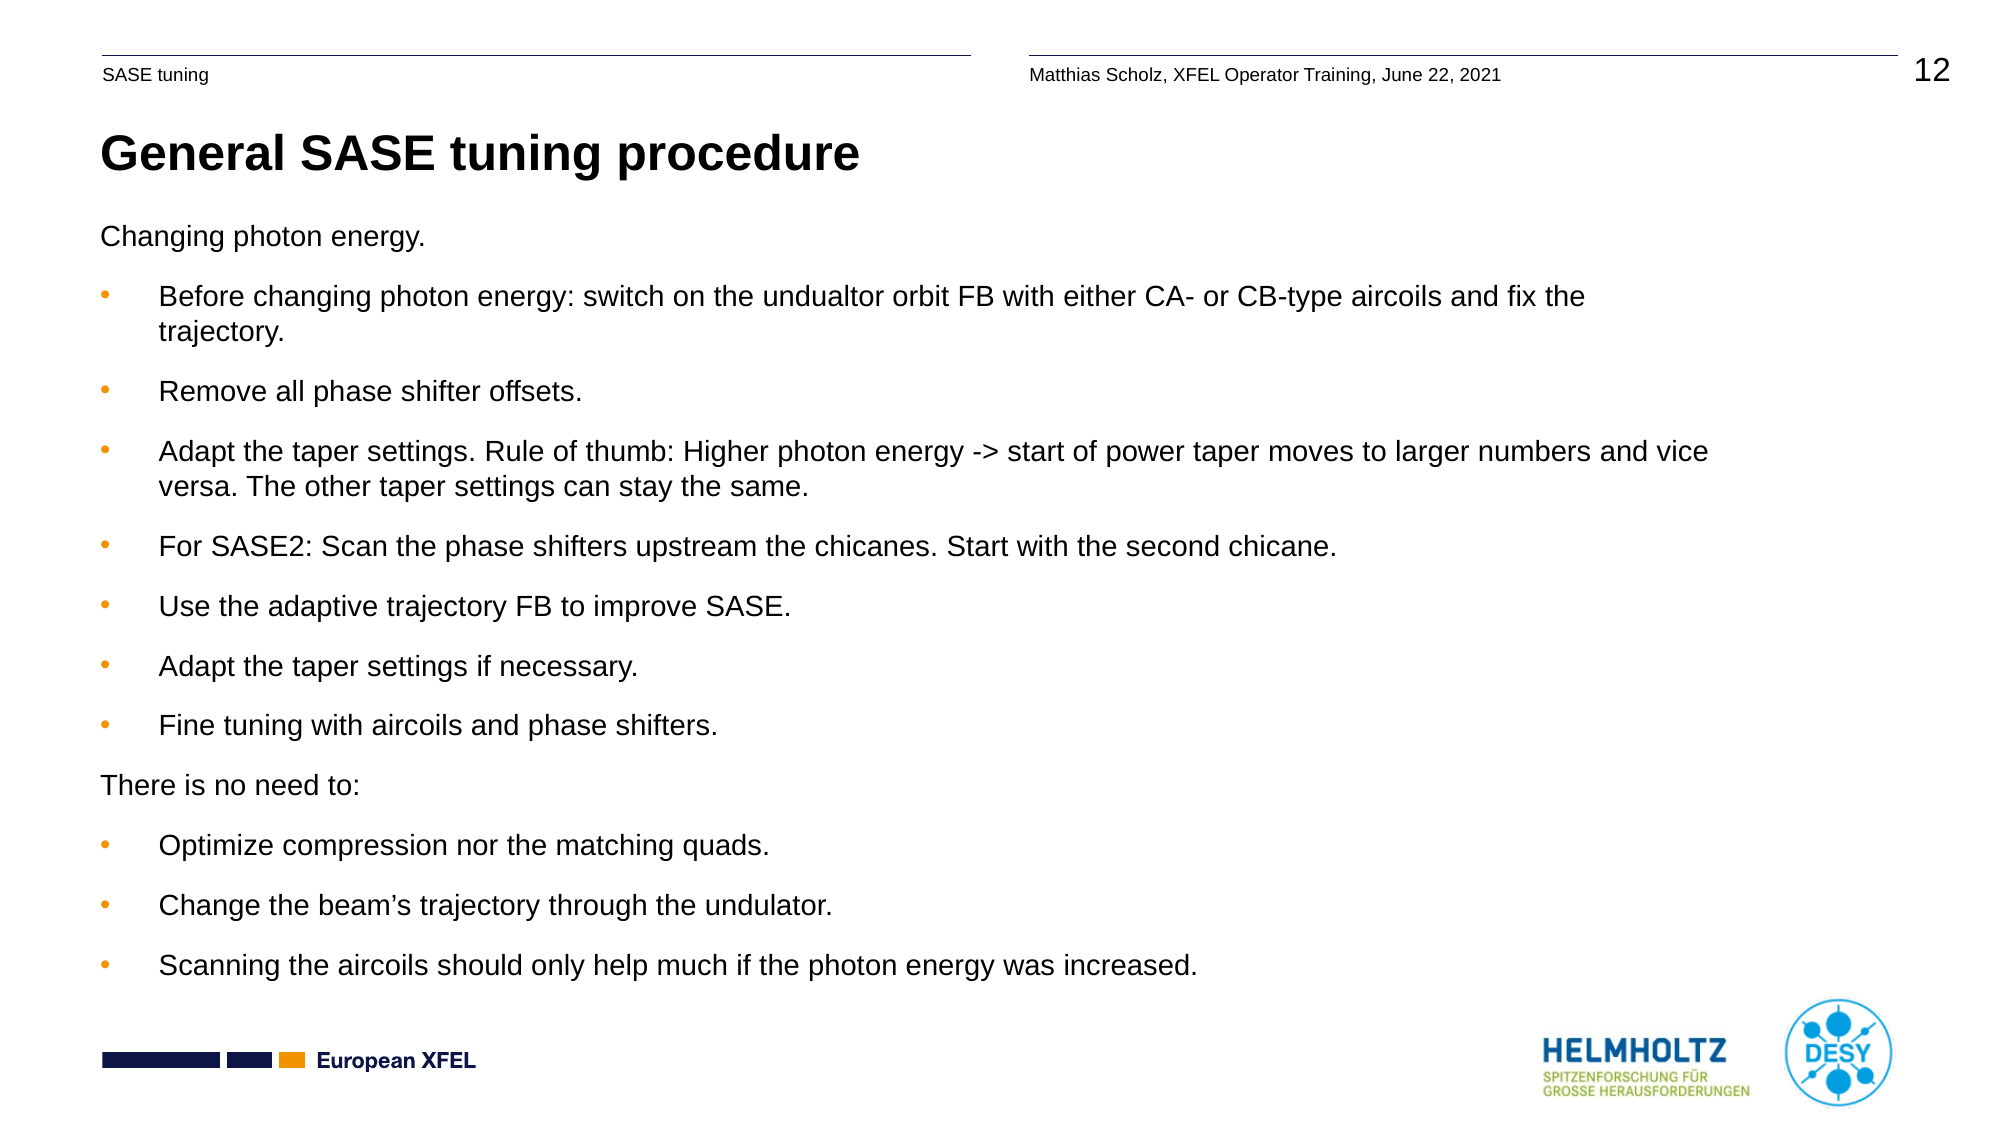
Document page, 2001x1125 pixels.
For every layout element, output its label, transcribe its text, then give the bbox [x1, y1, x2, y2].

title General SASE tuning procedure [100, 116, 1898, 181]
picture [1509, 993, 1898, 1120]
text_box Changing photon energy. Before changing photon energy: switch on the undualtor orbit FB with either CA- or CB-type aircoils and fix the trajectory. Remove all phase shifter offsets. Adapt the taper settings. Rule of thumb: Higher photon energy -> start of power taper moves to larger numbers and vice versa. The other taper settings can stay the same. For SASE2: Scan the phase shifters upstream the chicanes. Start with the second chicane. Use the adaptive trajectory FB to improve SASE. Adapt the taper settings if necessary. Fine tuning with aircoils and phase shifters. There is no need to: Optimize compression nor the matching quads. Change the beam’s trajectory through the undulator. Scanning the aircoils should only help much if the photon energy was increased. [100, 217, 1714, 1027]
